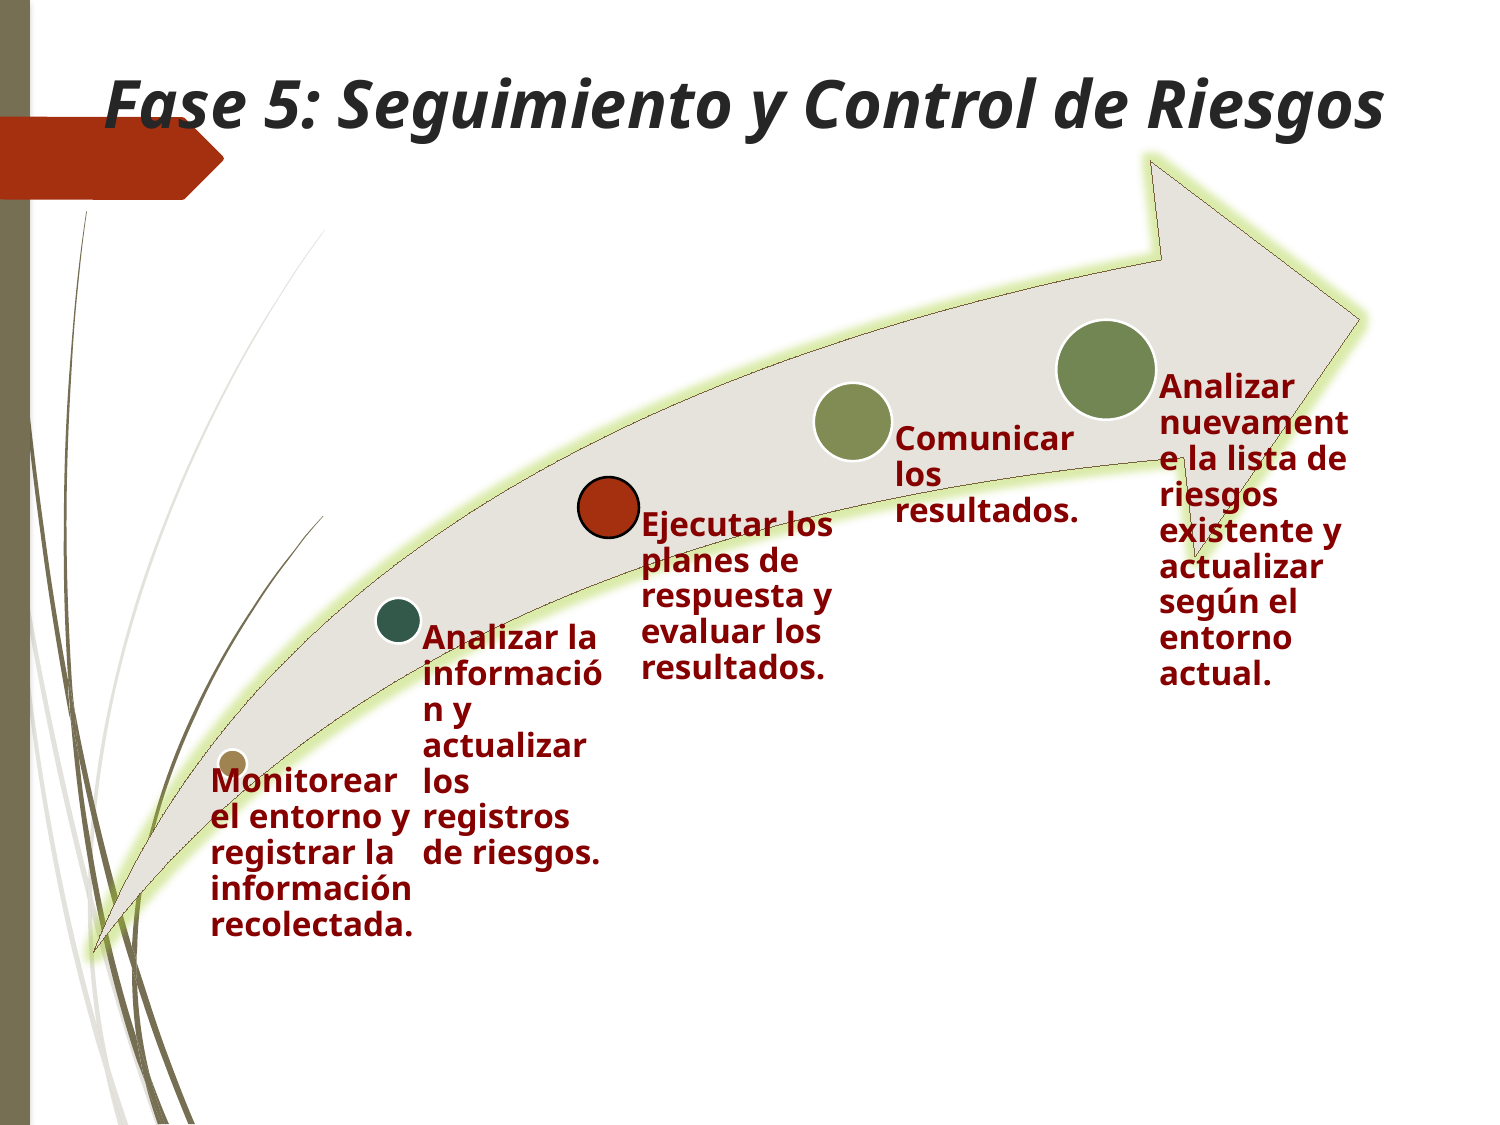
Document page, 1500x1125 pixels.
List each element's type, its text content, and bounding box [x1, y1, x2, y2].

title Fase 5: Seguimiento y Control de Riesgos [88, 54, 1439, 161]
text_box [76, 160, 1377, 953]
